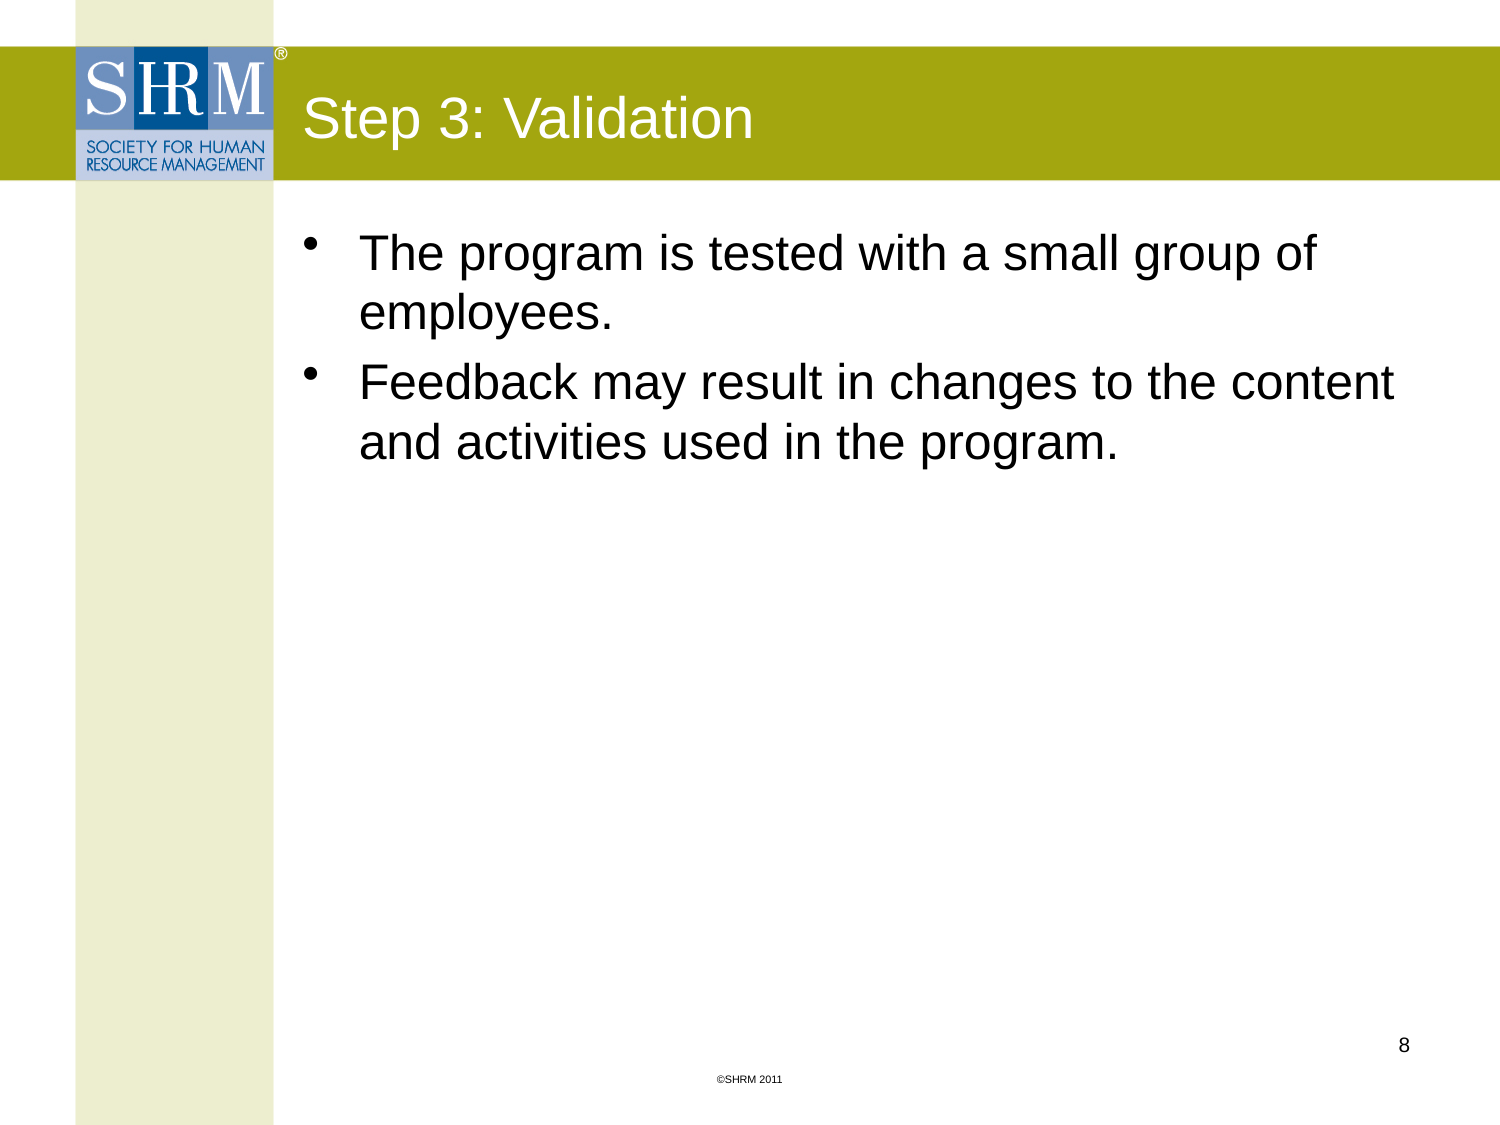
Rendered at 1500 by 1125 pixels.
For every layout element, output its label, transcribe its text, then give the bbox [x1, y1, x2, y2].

list The program is tested with a small group of employees. Feedback may result in changes to the content and activities used in the program. [287, 212, 1426, 1006]
title Step 3: Validation [287, 74, 1426, 156]
footer ©SHRM 2011 [512, 1062, 988, 1103]
slide_number 8 [1074, 1024, 1426, 1103]
picture [0, 0, 1500, 1125]
